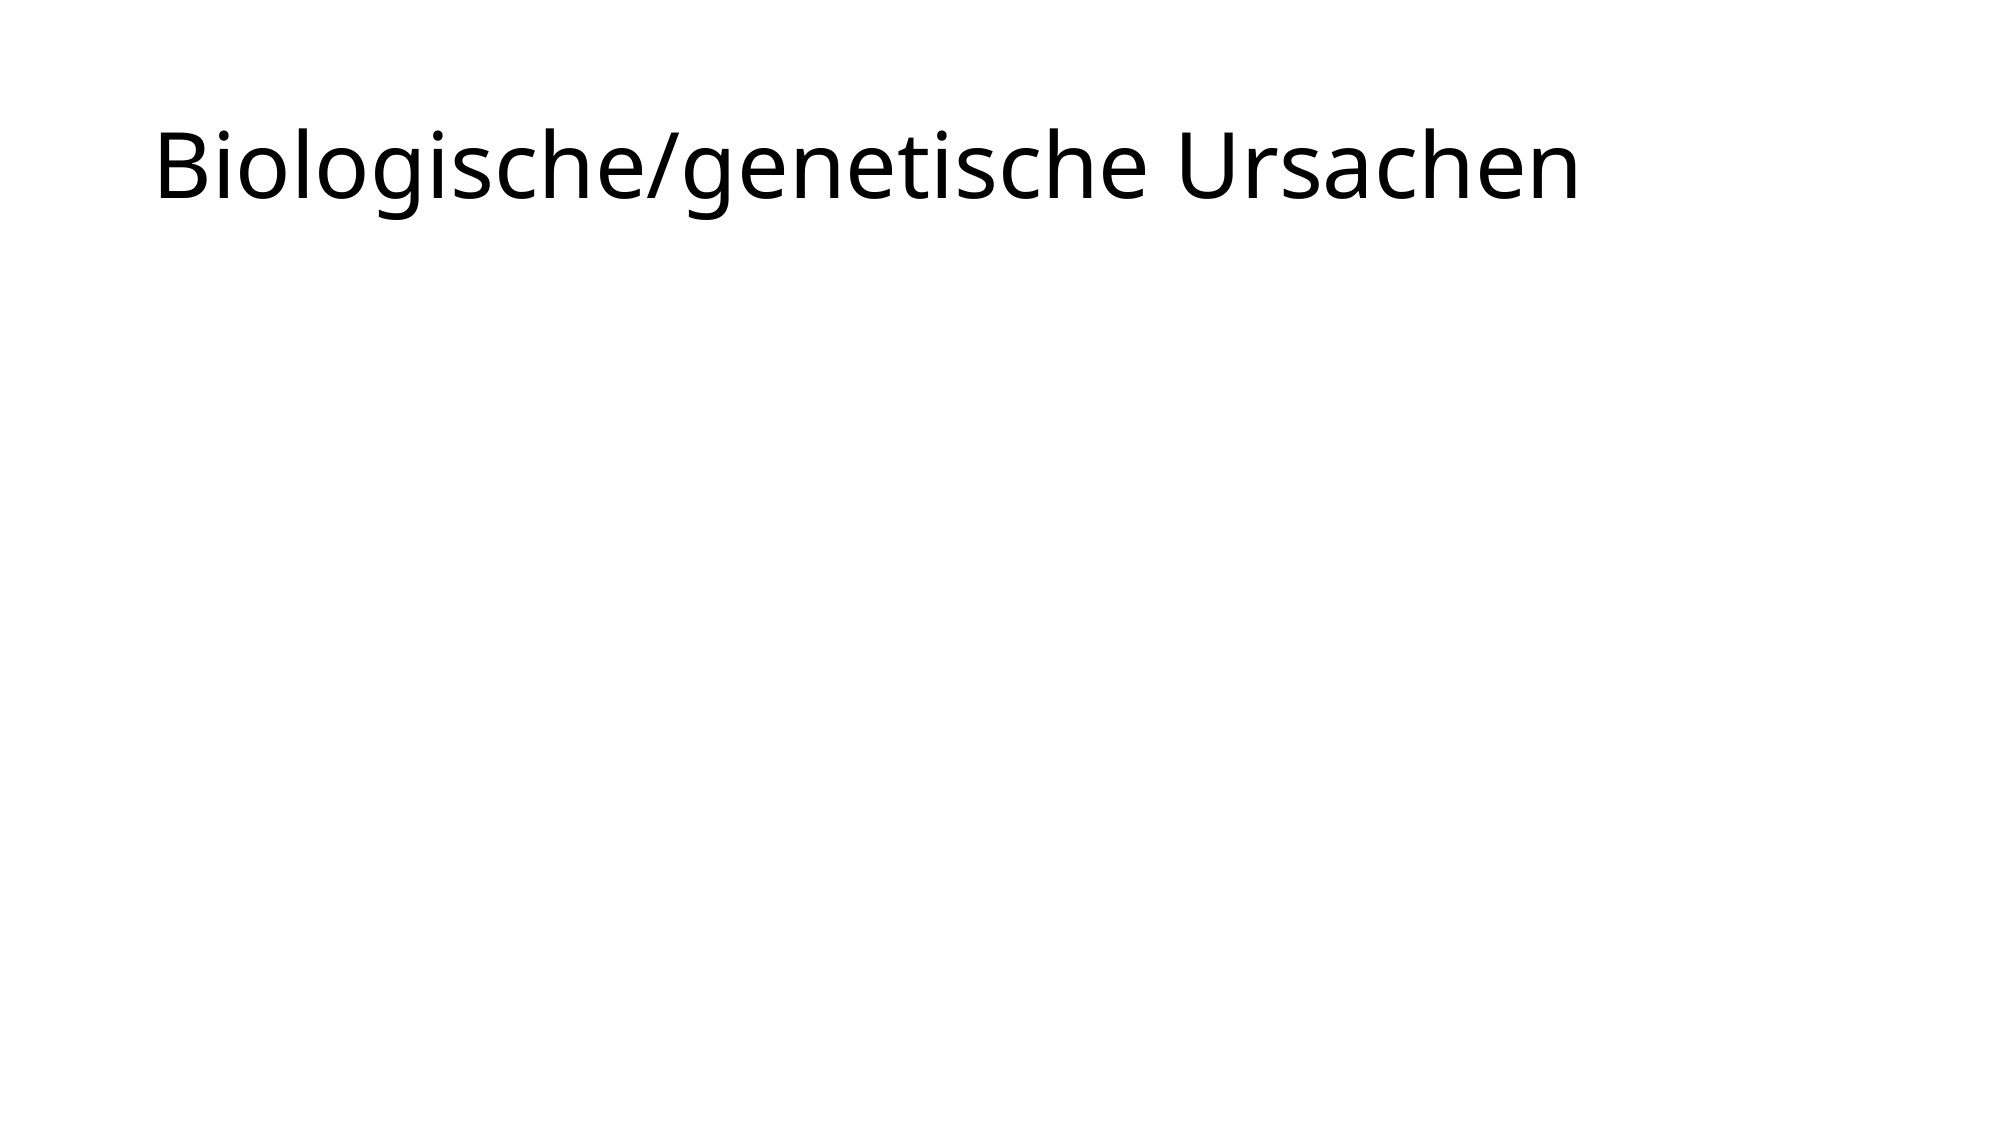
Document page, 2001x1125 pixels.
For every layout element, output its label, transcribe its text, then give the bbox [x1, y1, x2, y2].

title Biologische/genetische Ursachen [137, 59, 1863, 278]
